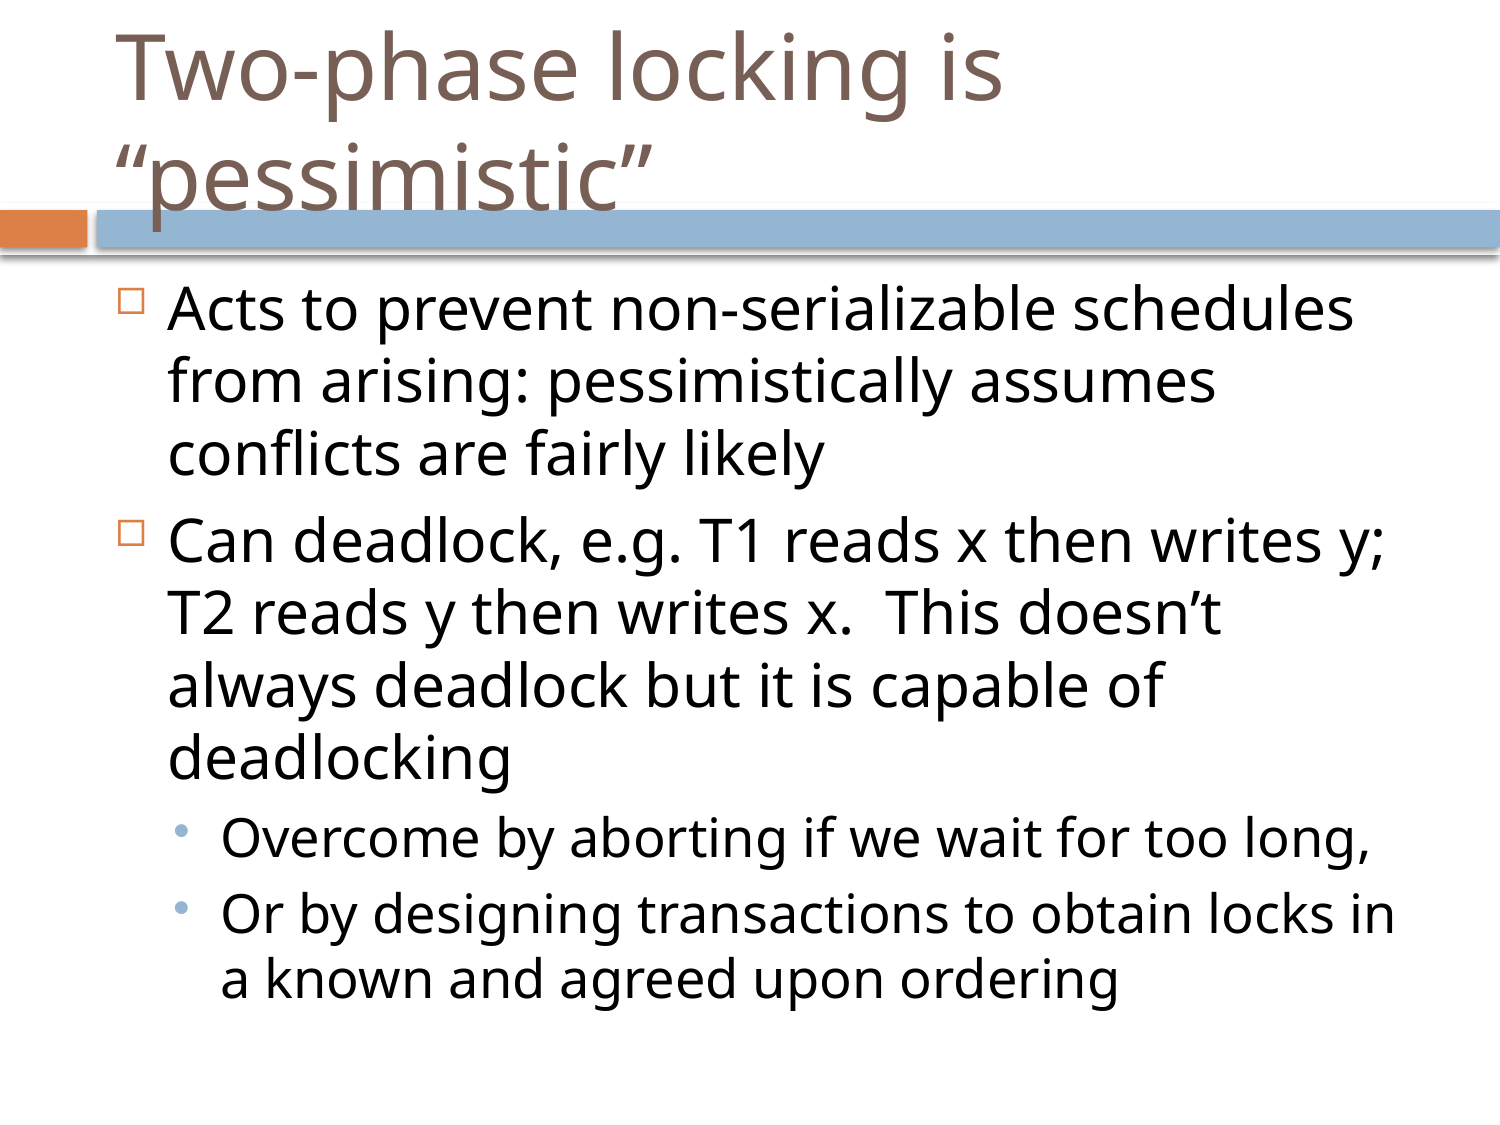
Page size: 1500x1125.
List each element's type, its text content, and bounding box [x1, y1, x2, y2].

list Acts to prevent non-serializable schedules from arising: pessimistically assumes conflicts are fairly likely Can deadlock, e.g. T1 reads x then writes y; T2 reads y then writes x. This doesn’t always deadlock but it is capable of deadlocking Overcome by aborting if we wait for too long, Or by designing transactions to obtain locks in a known and agreed upon ordering [100, 262, 1438, 1005]
title Two-phase locking is “pessimistic” [100, 37, 1438, 200]
